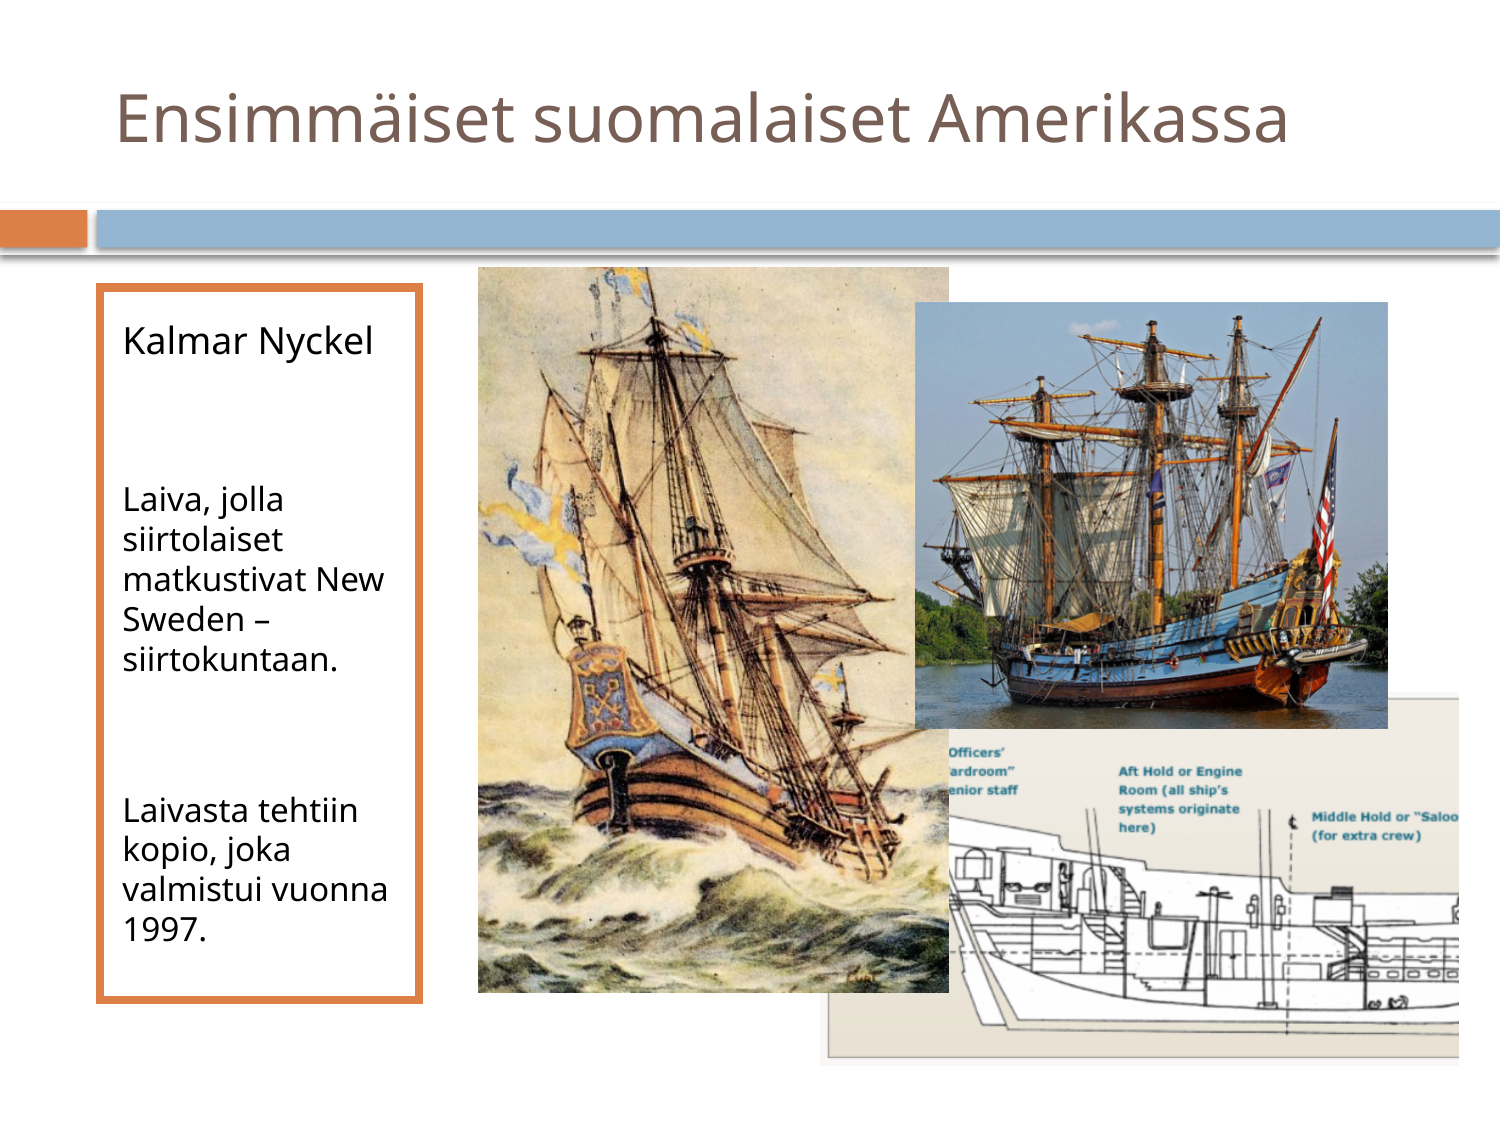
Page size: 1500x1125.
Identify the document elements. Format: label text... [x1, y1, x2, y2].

picture [820, 302, 1459, 1067]
title Ensimmäiset suomalaiset Amerikassa [99, 44, 1425, 188]
list Kalmar Nyckel Laiva, jolla siirtolaiset matkustivat New Sweden –siirtokuntaan. Laivasta tehtiin kopio, joka valmistui vuonna 1997. [96, 283, 423, 1004]
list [477, 266, 949, 993]
